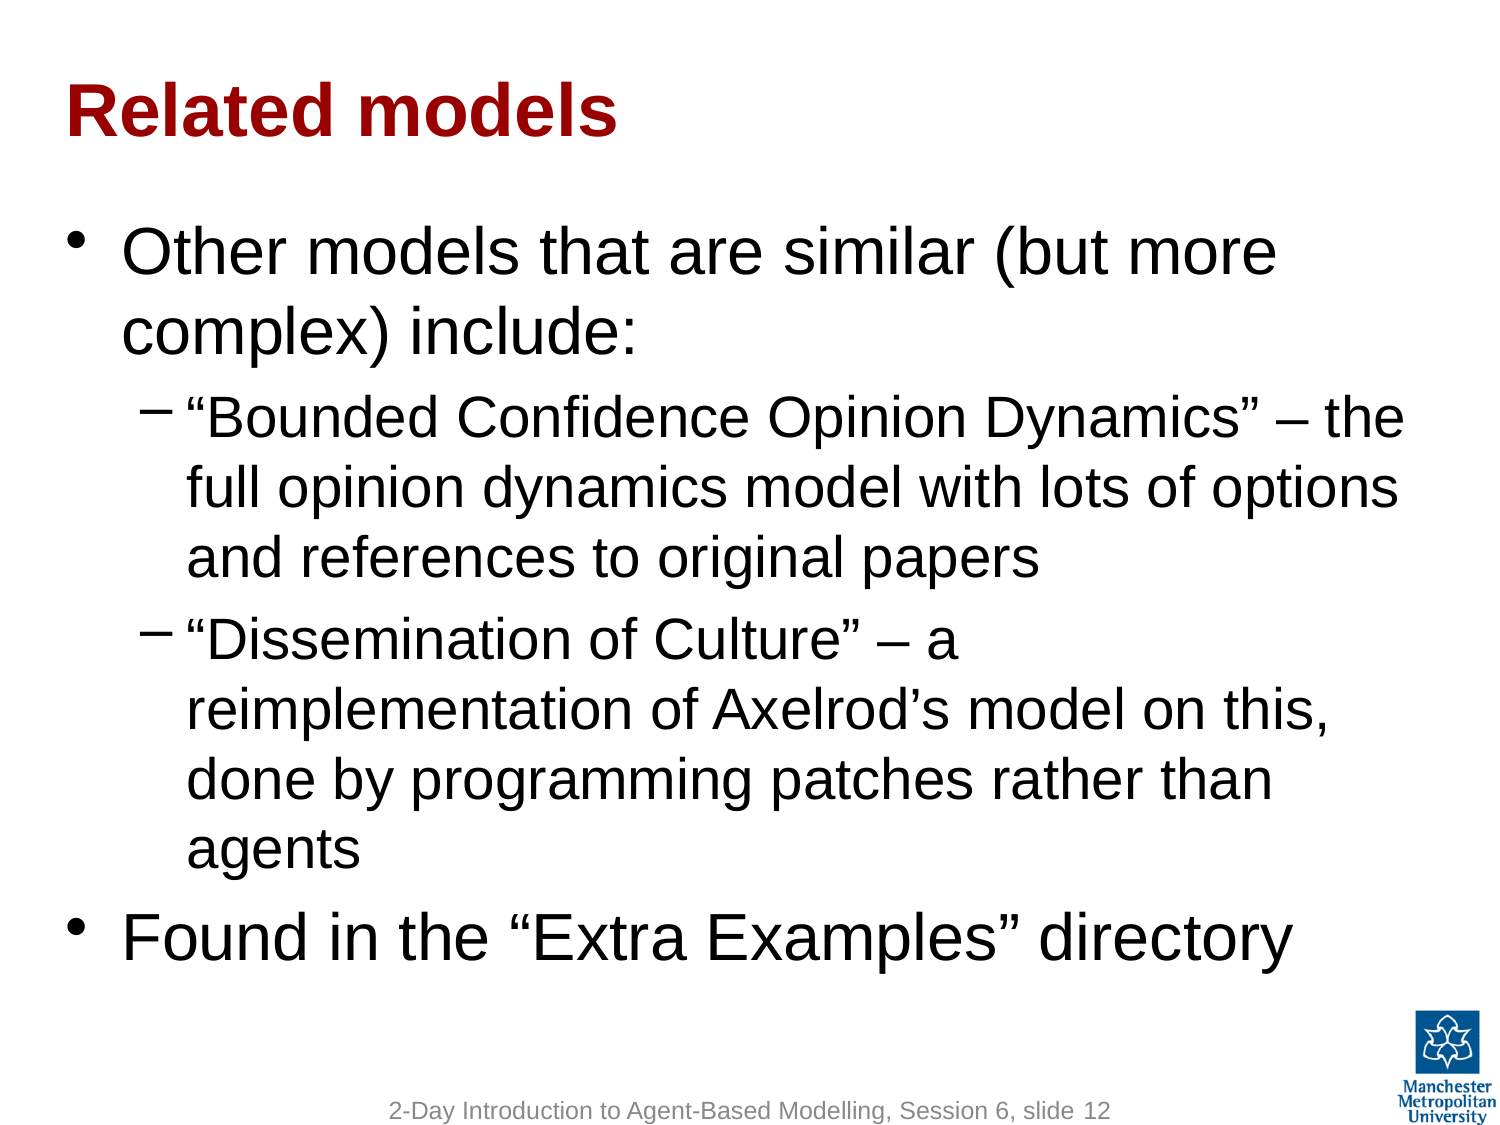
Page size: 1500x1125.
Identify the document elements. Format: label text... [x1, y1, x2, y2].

footer 2-Day Introduction to Agent-Based Modelling, Session 6, slide 12 [0, 1093, 1500, 1125]
title Related models [50, 37, 1442, 175]
picture [1393, 999, 1500, 1093]
list Other models that are similar (but more complex) include: “Bounded Confidence Opinion Dynamics” – the full opinion dynamics model with lots of options and references to original papers “Dissemination of Culture” – a reimplementation of Axelrod’s model on this, done by programming patches rather than agents Found in the “Extra Examples” directory [50, 200, 1438, 1050]
